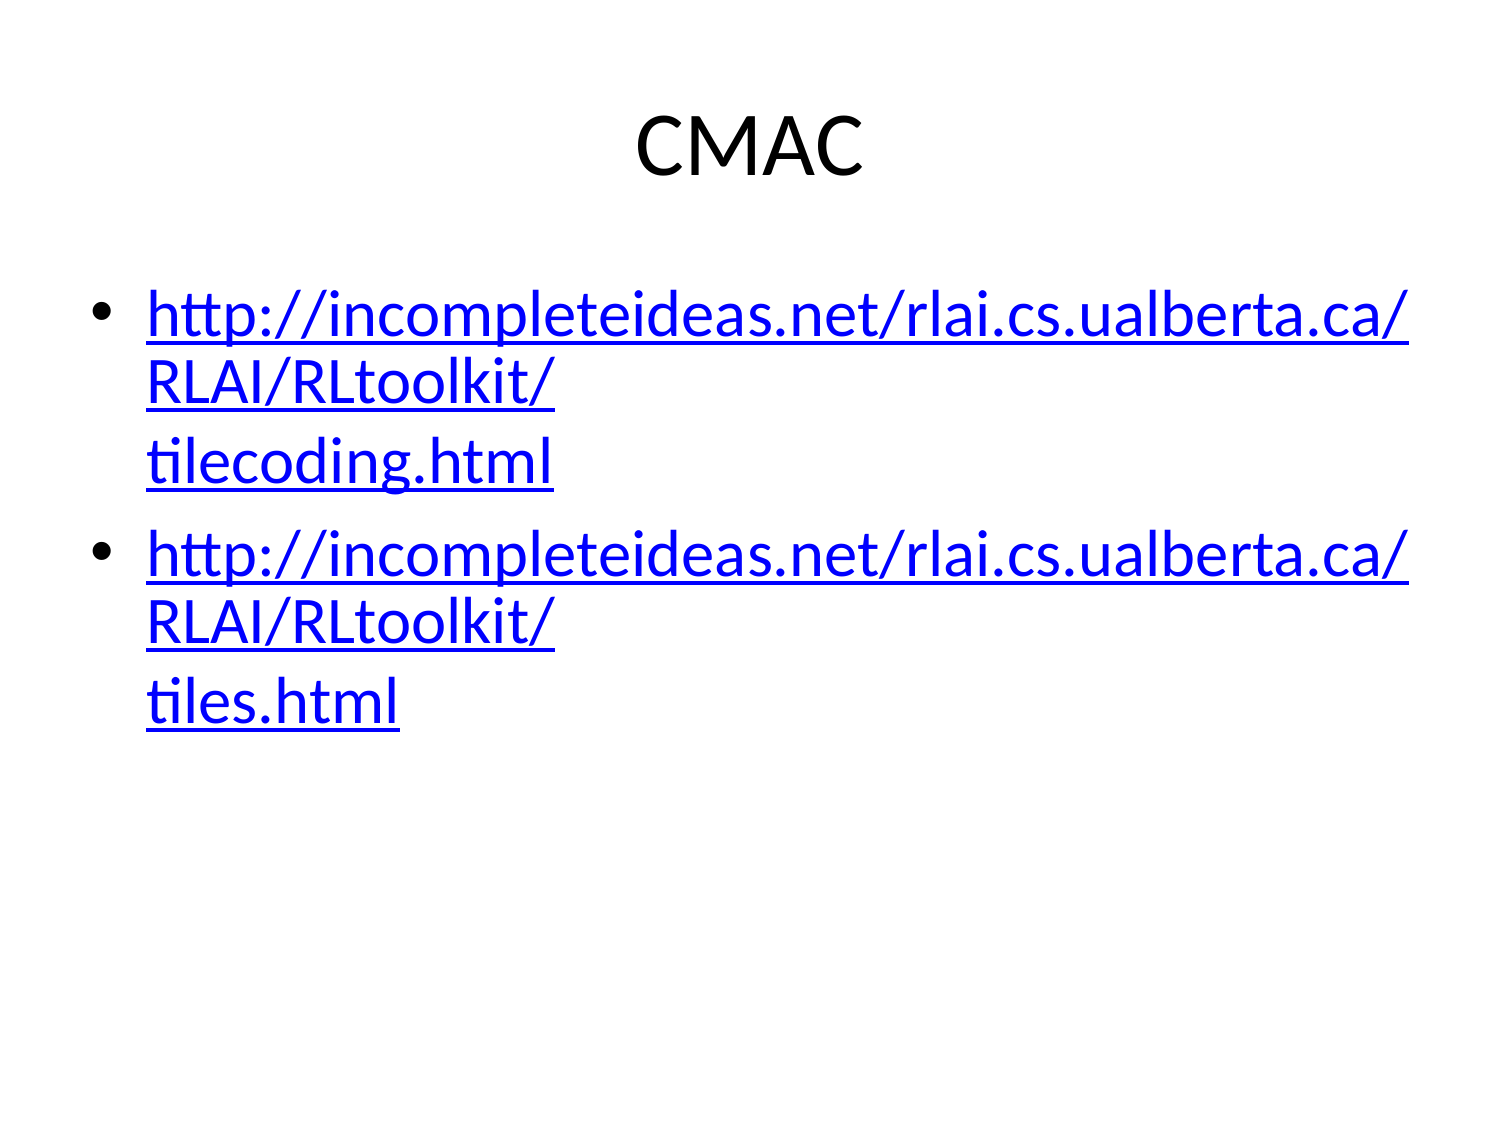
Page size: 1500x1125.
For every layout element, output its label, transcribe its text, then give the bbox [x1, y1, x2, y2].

list http://incompleteideas.net/rlai.cs.ualberta.ca/RLAI/RLtoolkit/tilecoding.html http://incompleteideas.net/rlai.cs.ualberta.ca/RLAI/RLtoolkit/tiles.html [75, 262, 1425, 1005]
title CMAC [75, 45, 1425, 233]
